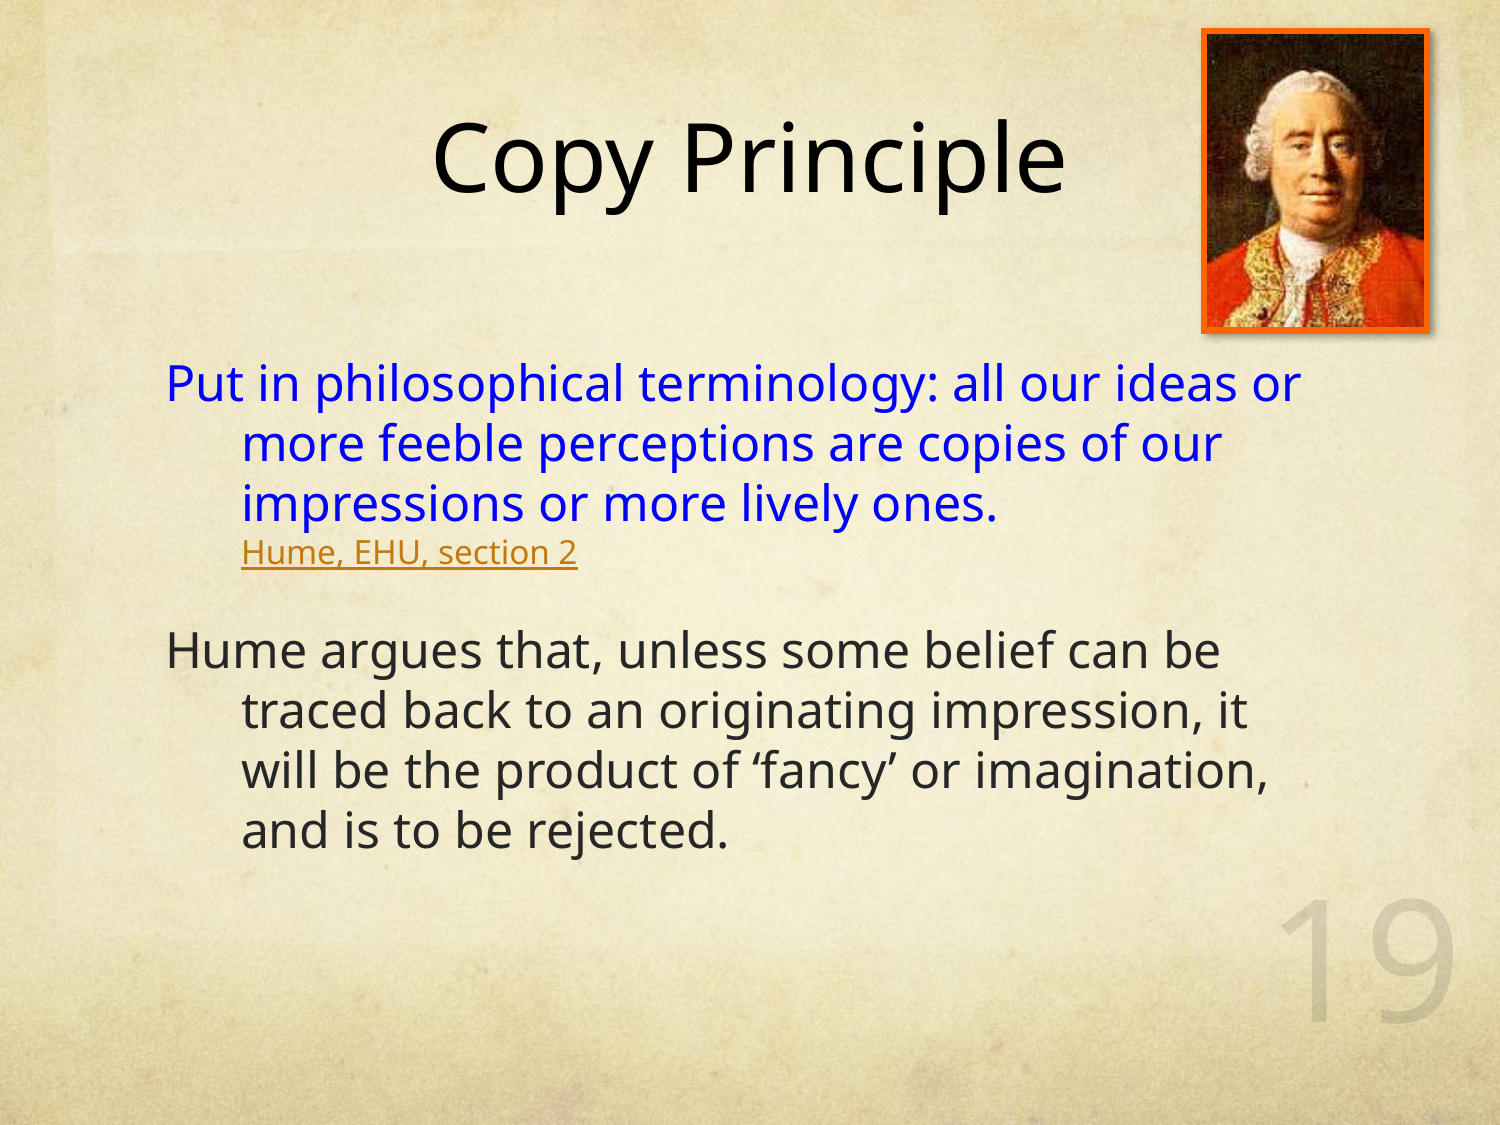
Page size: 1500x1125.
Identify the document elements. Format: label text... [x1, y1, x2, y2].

picture [0, 0, 1500, 1125]
list Put in philosophical terminology: all our ideas or more feeble perceptions are copies of our impressions or more lively ones. Hume, EHU, section 2 Hume argues that, unless some belief can be traced back to an originating impression, it will be the product of ‘fancy’ or imagination, and is to be rejected. [150, 343, 1350, 1010]
title Copy Principle [150, 82, 1193, 225]
slide_number 19 [1233, 898, 1478, 1038]
